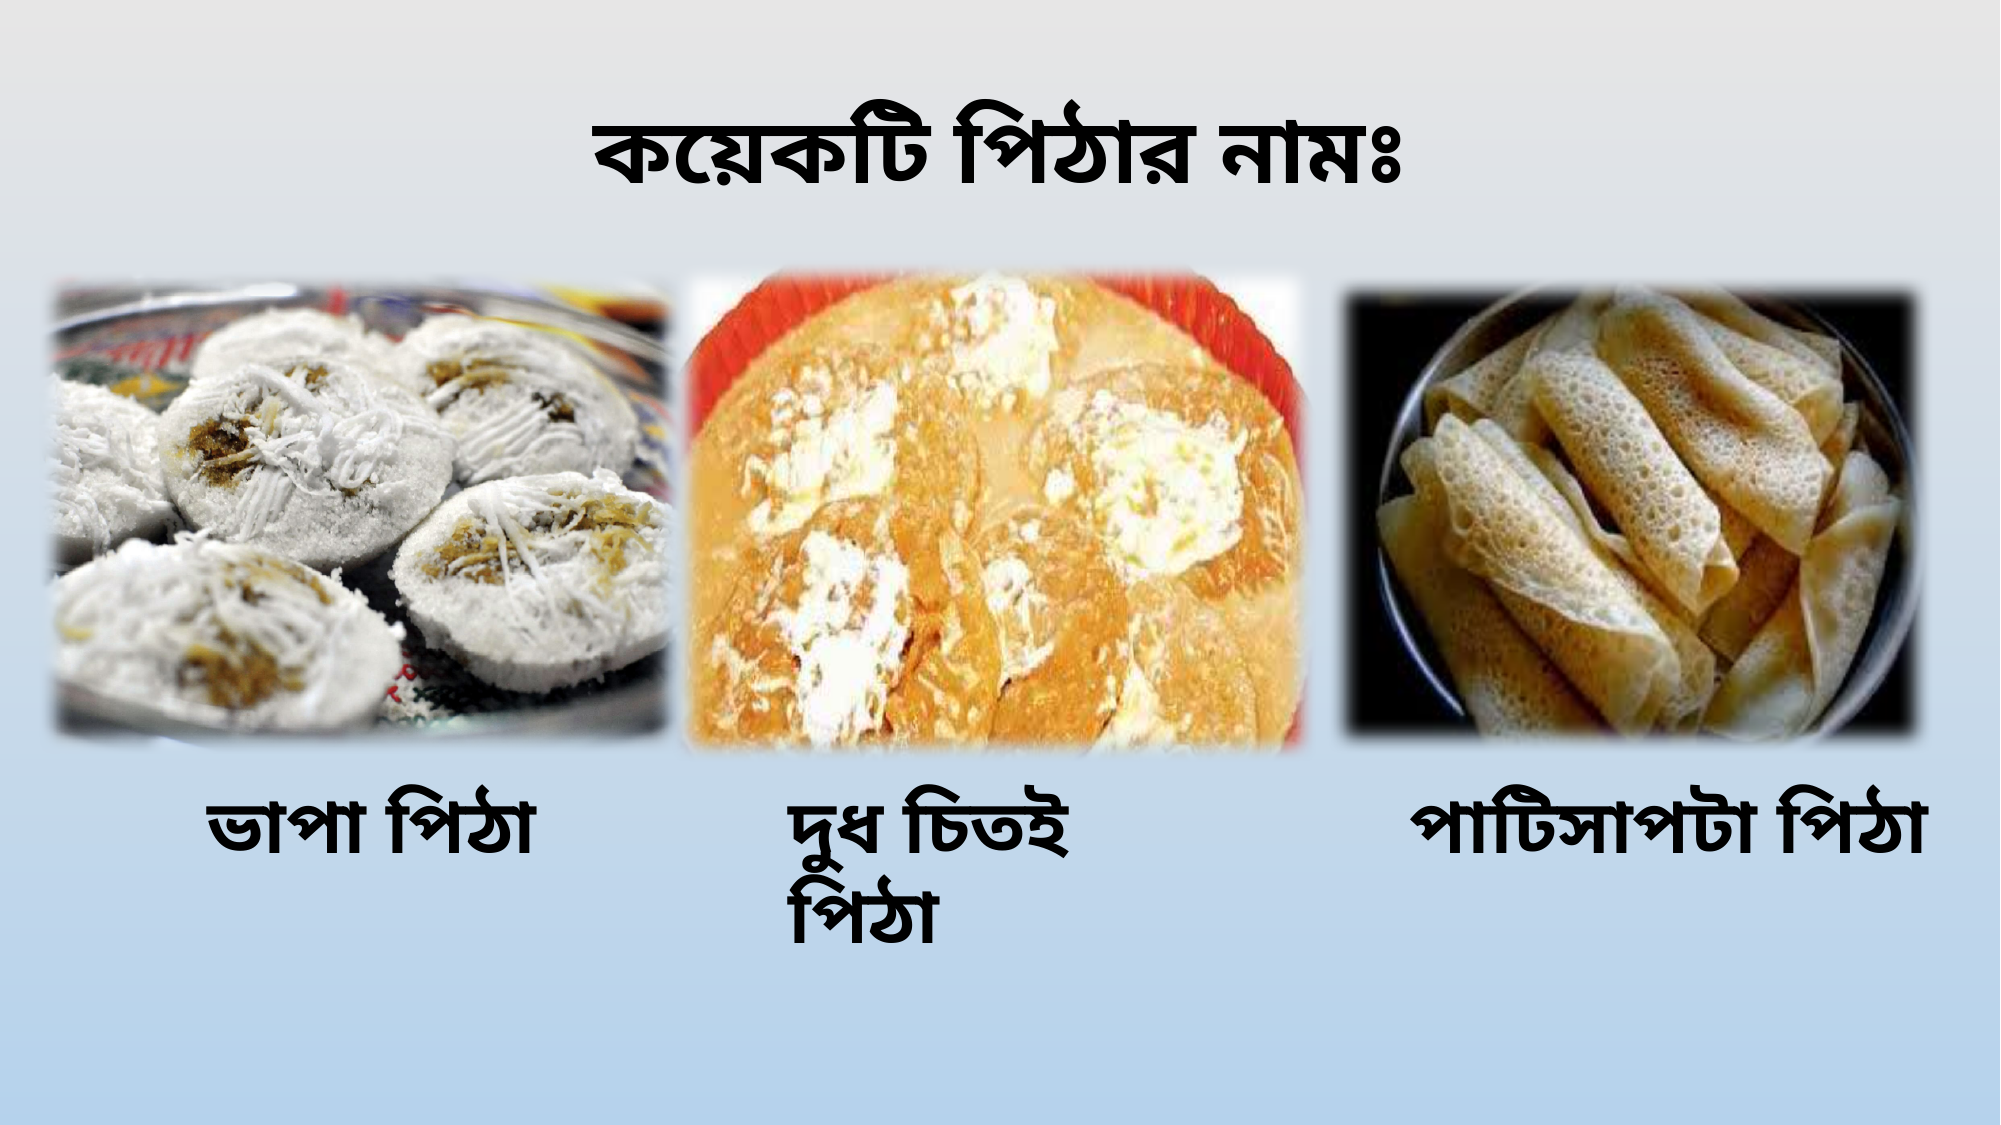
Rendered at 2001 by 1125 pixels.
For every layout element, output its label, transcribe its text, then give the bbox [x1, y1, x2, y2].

text_box ভাপা পিঠা [192, 771, 645, 876]
picture [38, 260, 1317, 762]
text_box দুধ চিতই পিঠা [773, 771, 1227, 966]
text_box কয়েকটি পিঠার নামঃ [0, 84, 2000, 210]
picture [1327, 274, 1933, 755]
text_box পাটিসাপটা পিঠা [1395, 771, 2000, 876]
